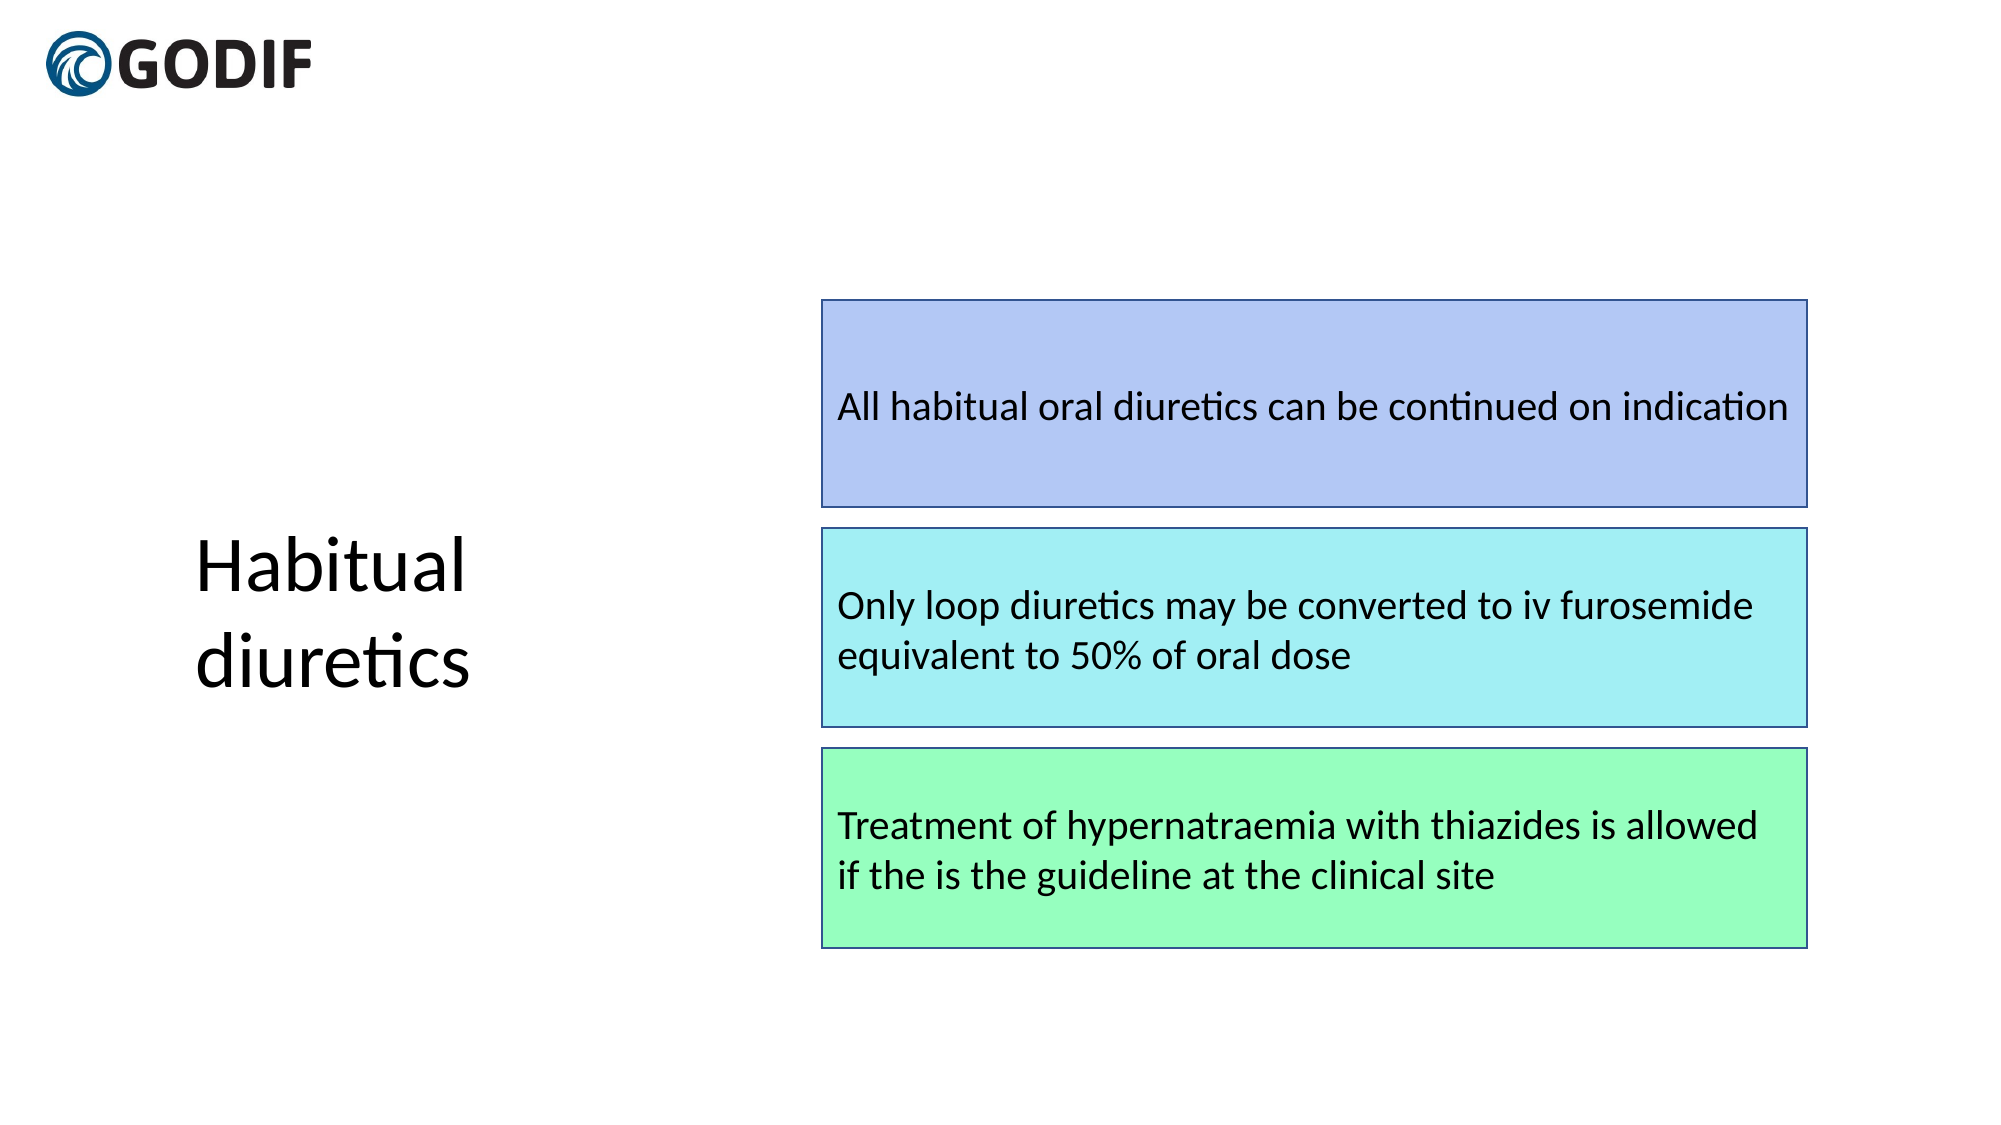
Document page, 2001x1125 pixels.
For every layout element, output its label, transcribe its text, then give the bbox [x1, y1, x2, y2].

text_box Treatment of hypernatraemia with thiazides is allowed if the is the guideline at the clinical site [821, 747, 1808, 949]
picture [46, 29, 311, 98]
text_box Only loop diuretics may be converted to iv furosemide equivalent to 50% of oral dose [821, 527, 1808, 728]
text_box All habitual oral diuretics can be continued on indication [821, 299, 1808, 508]
text_box Habitual diuretics [181, 505, 493, 711]
